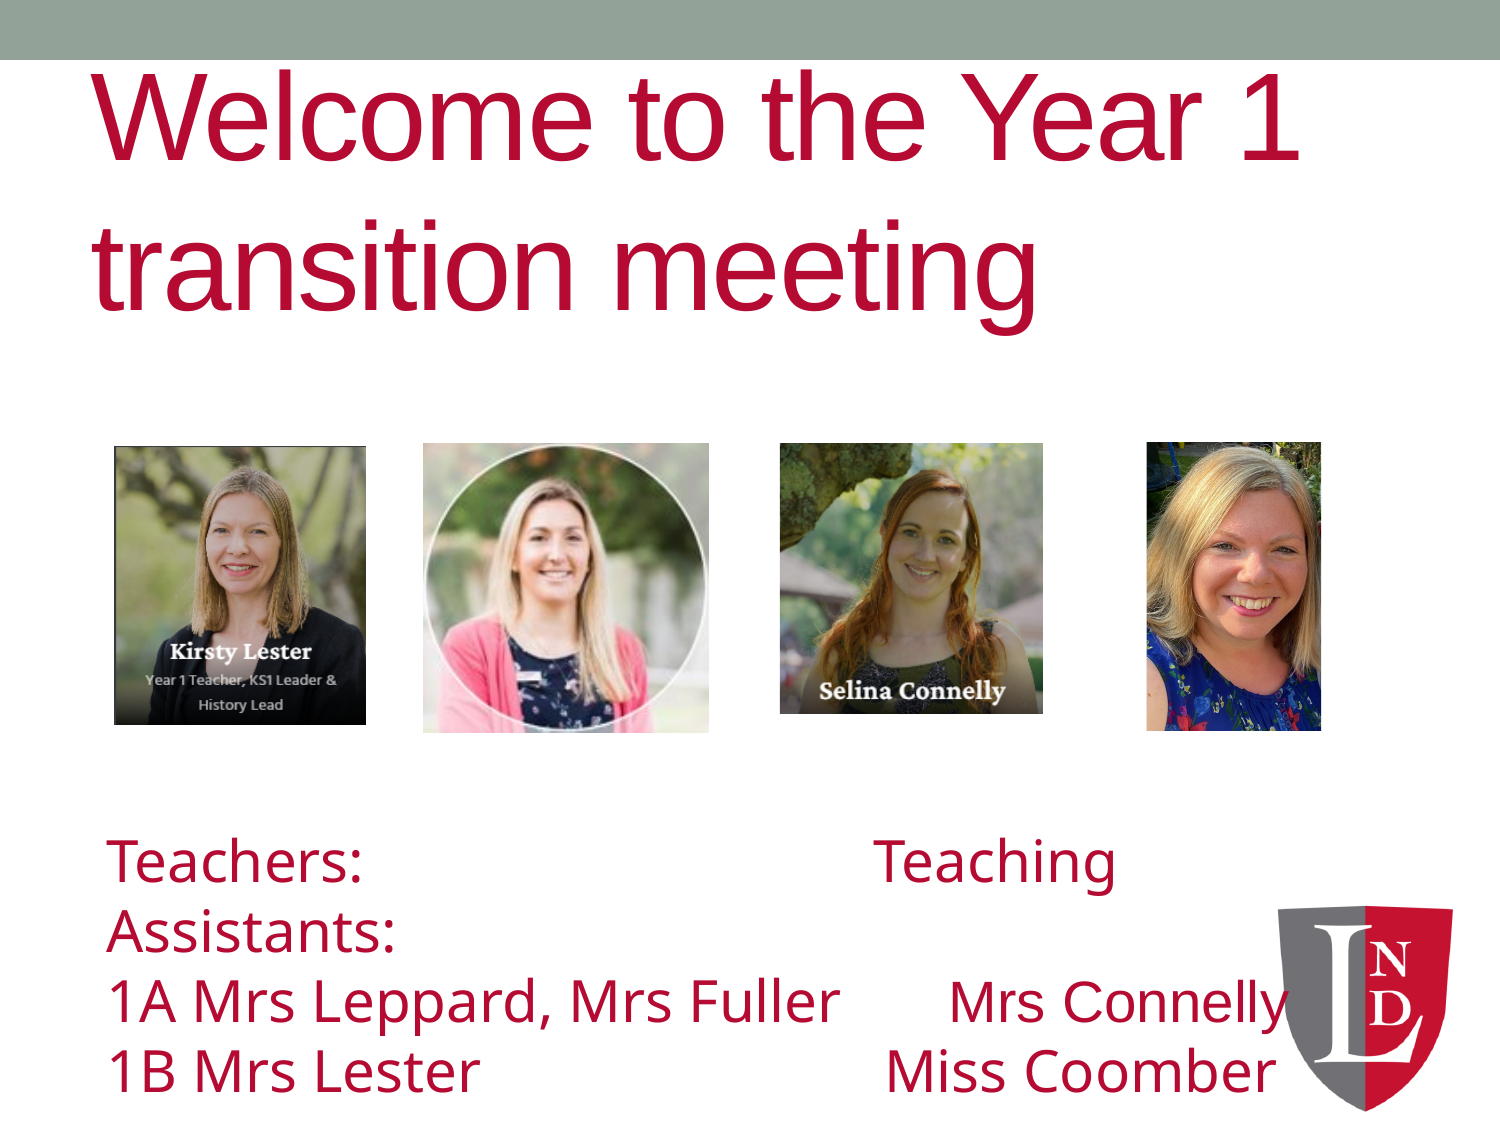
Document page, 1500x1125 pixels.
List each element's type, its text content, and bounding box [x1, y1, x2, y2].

picture [1146, 441, 1322, 731]
picture [113, 446, 366, 725]
picture [779, 442, 1046, 714]
picture [1274, 904, 1456, 1113]
picture [423, 442, 710, 734]
title Welcome to the Year 1 transition meeting [75, 205, 1425, 466]
text_box Teachers: Teaching Assistants: 1A Mrs Leppard, Mrs Fuller Mrs Connelly 1B Mrs Lester Miss Coomber [91, 816, 1455, 1112]
